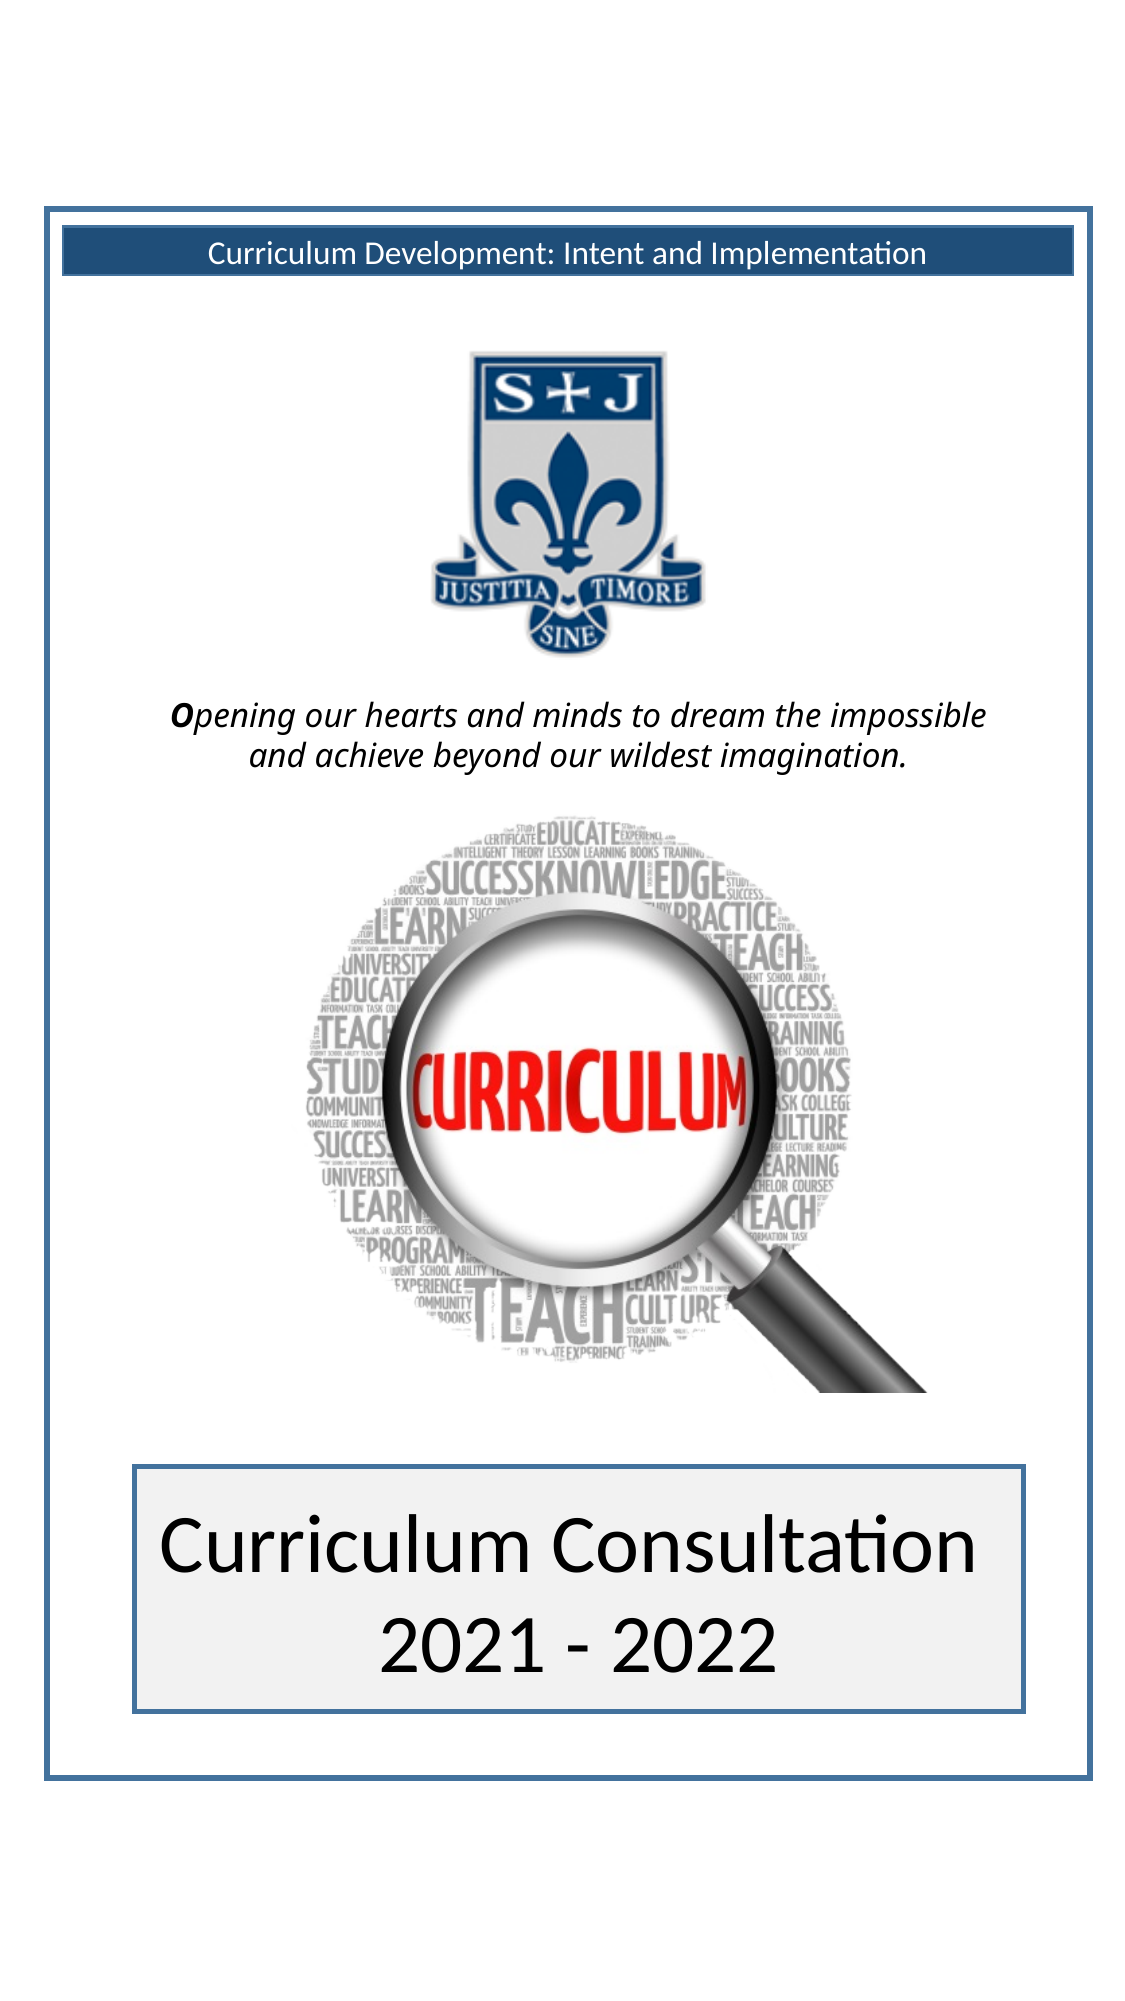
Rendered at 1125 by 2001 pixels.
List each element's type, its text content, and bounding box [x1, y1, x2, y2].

picture [430, 350, 708, 660]
text_box Opening our hearts and minds to dream the impossible and achieve beyond our wildest imagination. [134, 686, 1024, 782]
picture [291, 787, 941, 1393]
text_box [46, 208, 1091, 1779]
text_box Curriculum Development: Intent and Implementation [62, 225, 1074, 276]
text_box Curriculum Consultation 2021 - 2022 [133, 1466, 1024, 1712]
